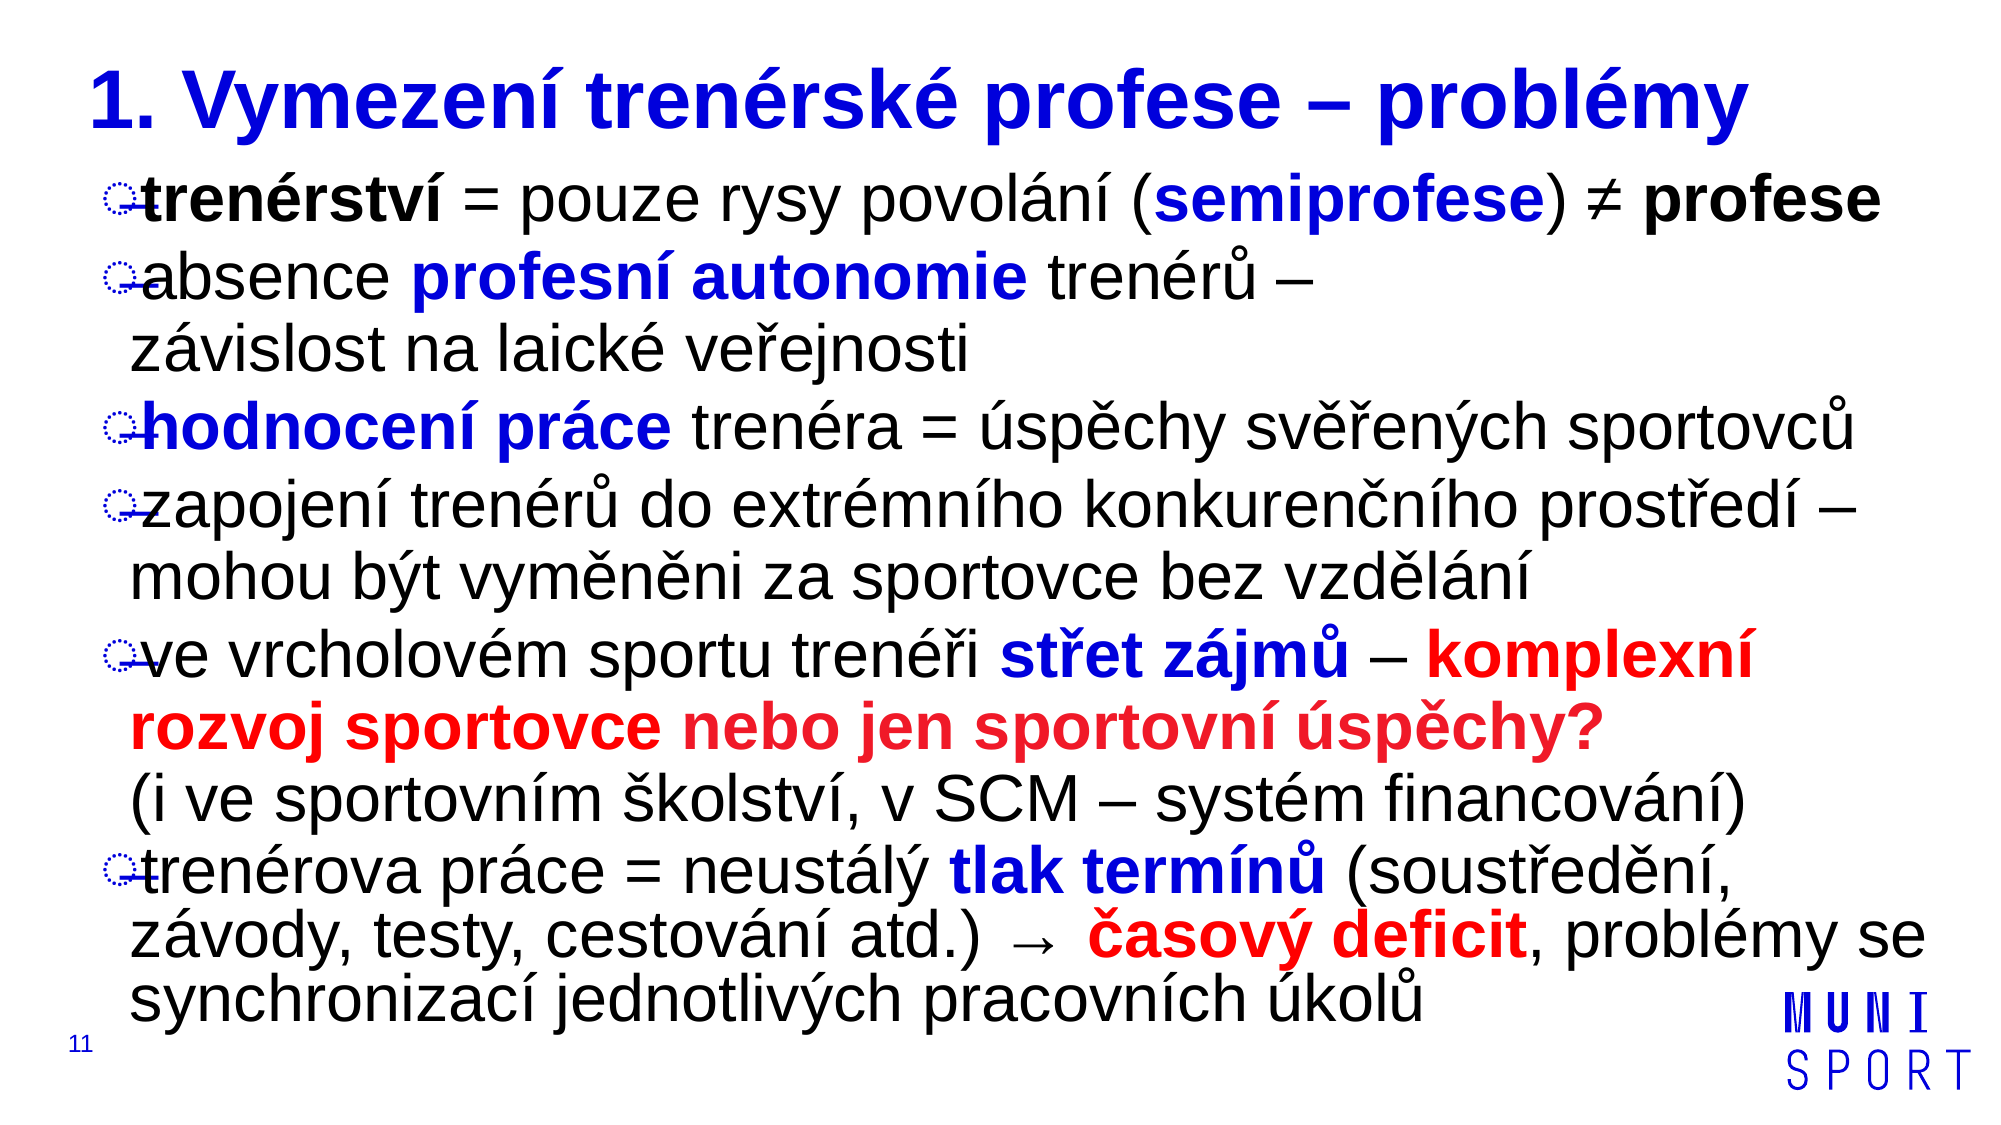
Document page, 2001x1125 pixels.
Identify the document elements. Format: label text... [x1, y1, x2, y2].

title 1. Vymezení trenérské profese – problémy [88, 62, 1853, 137]
slide_number 11 [67, 1021, 110, 1063]
list trenérství = pouze rysy povolání (semiprofese) ≠ profese absence profesní autonomie trenérů – závislost na laické veřejnosti hodnocení práce trenéra = úspěchy svěřených sportovců zapojení trenérů do extrémního konkurenčního prostředí – mohou být vyměněni za sportovce bez vzdělání ve vrcholovém sportu trenéři střet zájmů – komplexní rozvoj sportovce nebo jen sportovní úspěchy? (i ve sportovním školství, v SCM – systém financování) trenérova práce = neustálý tlak termínů (soustředění, závody, testy, cestování atd.) → časový deficit, problémy se synchronizací jednotlivých pracovních úkolů [88, 163, 1962, 1046]
